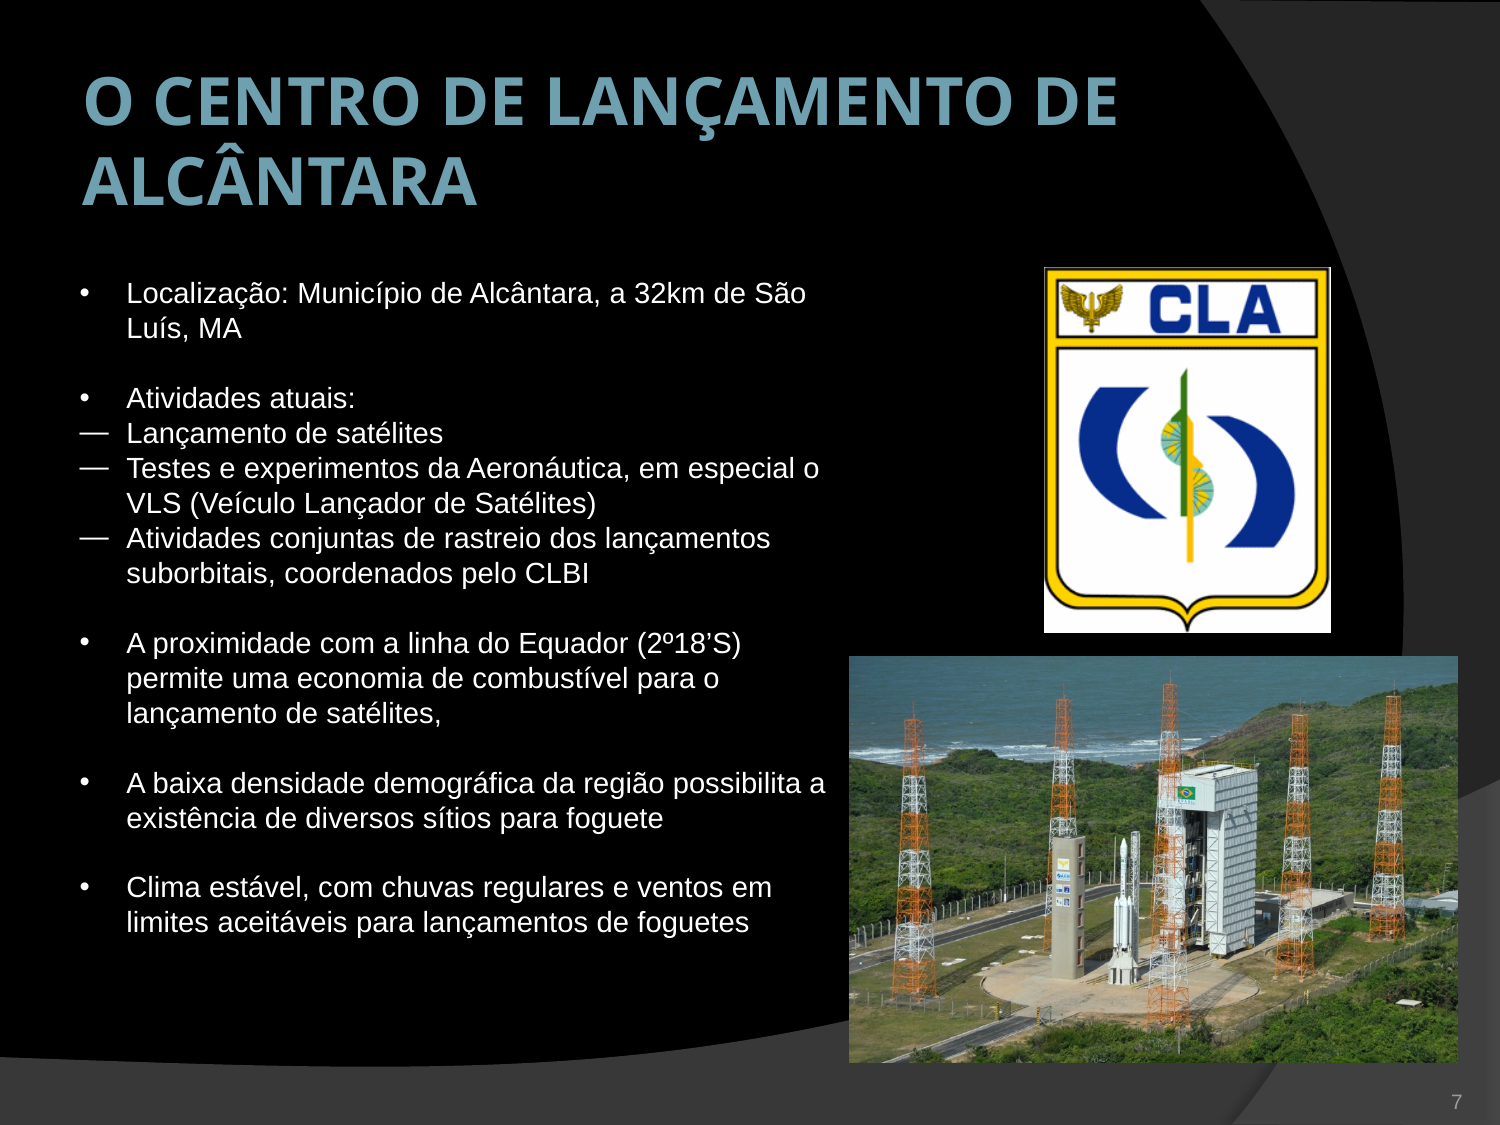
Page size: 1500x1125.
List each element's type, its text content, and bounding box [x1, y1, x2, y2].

slide_number 7 [1337, 1073, 1463, 1114]
picture [1043, 267, 1331, 633]
picture [849, 656, 1459, 1063]
title O Centro de Lançamento de Alcântara [75, 45, 1483, 233]
text_box Localização: Município de Alcântara, a 32km de São Luís, MA Atividades atuais: Lançamento de satélites Testes e experimentos da Aeronáutica, em especial o VLS (Veículo Lançador de Satélites) Atividades conjuntas de rastreio dos lançamentos suborbitais, coordenados pelo CLBI A proximidade com a linha do Equador (2º18’S) permite uma economia de combustível para o lançamento de satélites, A baixa densidade demográfica da região possibilita a existência de diversos sítios para foguete Clima estável, com chuvas regulares e ventos em limites aceitáveis para lançamentos de foguetes [64, 267, 845, 1016]
